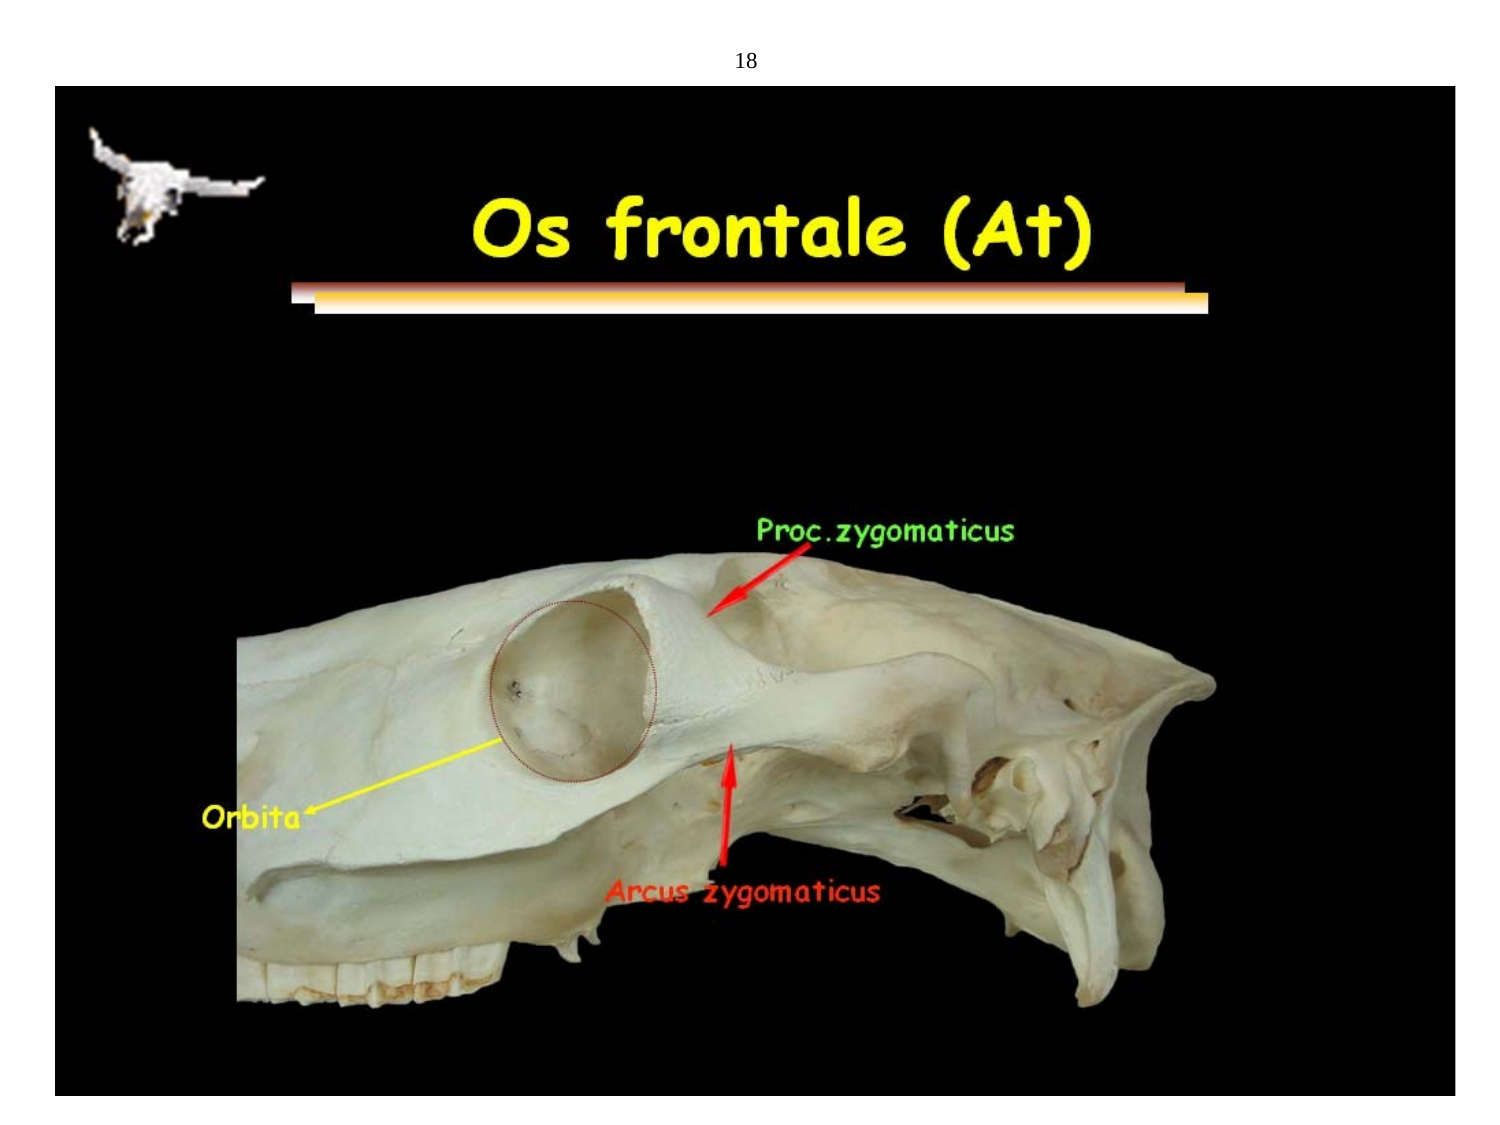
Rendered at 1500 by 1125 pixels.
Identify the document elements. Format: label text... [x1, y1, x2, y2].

text_box [55, 86, 1456, 1096]
text_box 18 [732, 46, 768, 74]
